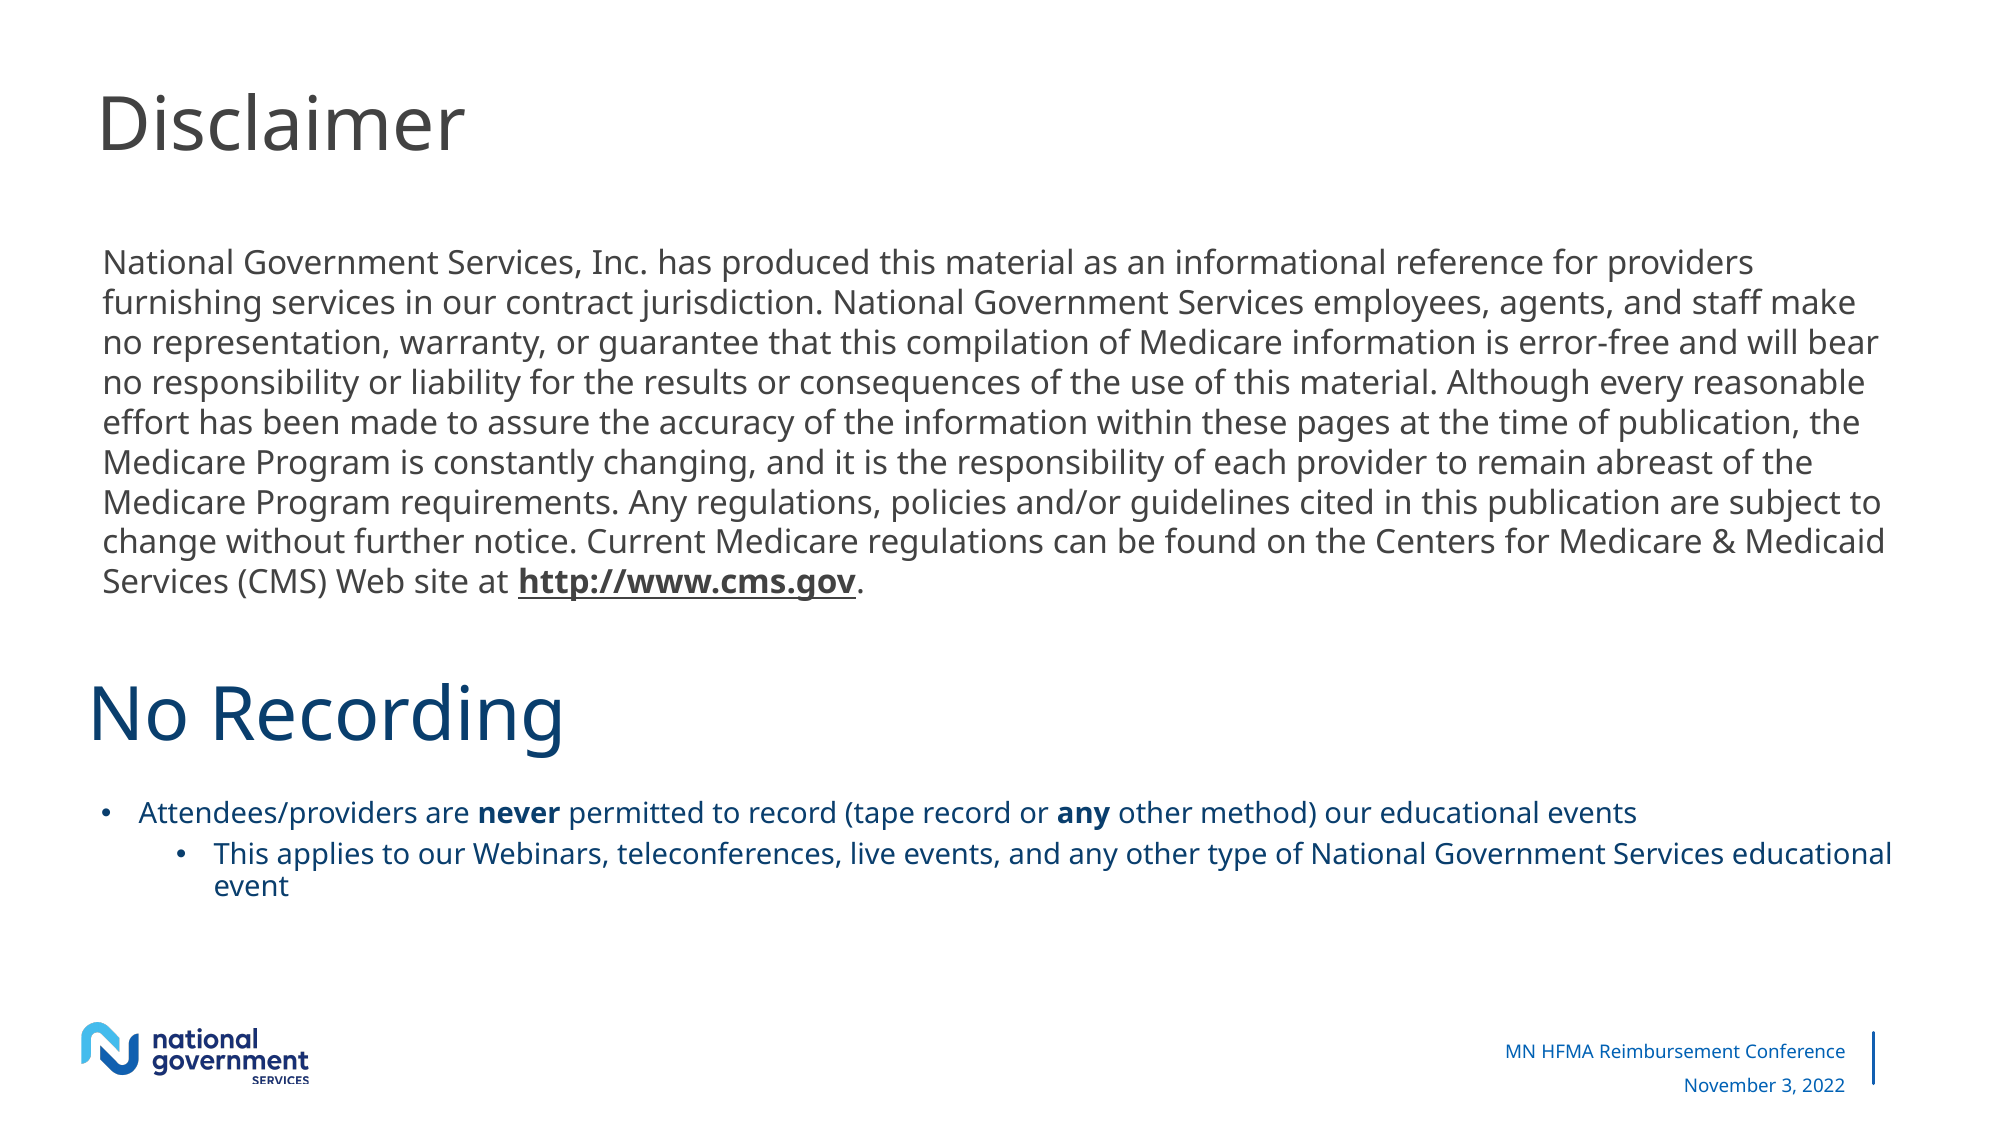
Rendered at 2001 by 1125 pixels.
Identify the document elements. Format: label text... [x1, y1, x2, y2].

text_box No Recording [72, 668, 1925, 807]
text_box National Government Services, Inc. has produced this material as an informational reference for providers furnishing services in our contract jurisdiction. National Government Services employees, agents, and staff make no representation, warranty, or guarantee that this compilation of Medicare information is error-free and will bear no responsibility or liability for the results or consequences of the use of this material. Although every reasonable effort has been made to assure the accuracy of the information within these pages at the time of publication, the Medicare Program is constantly changing, and it is the responsibility of each provider to remain abreast of the Medicare Program requirements. Any regulations, policies and/or guidelines cited in this publication are subject to change without further notice. Current Medicare regulations can be found on the Centers for Medicare & Medicaid Services (CMS) Web site at http://www.cms.gov. [87, 233, 1913, 621]
title Disclaimer [81, 84, 1920, 165]
text_box Attendees/providers are never permitted to record (tape record or any other method) our educational events This applies to our Webinars, teleconferences, live events, and any other type of National Government Services educational event [86, 807, 1913, 955]
